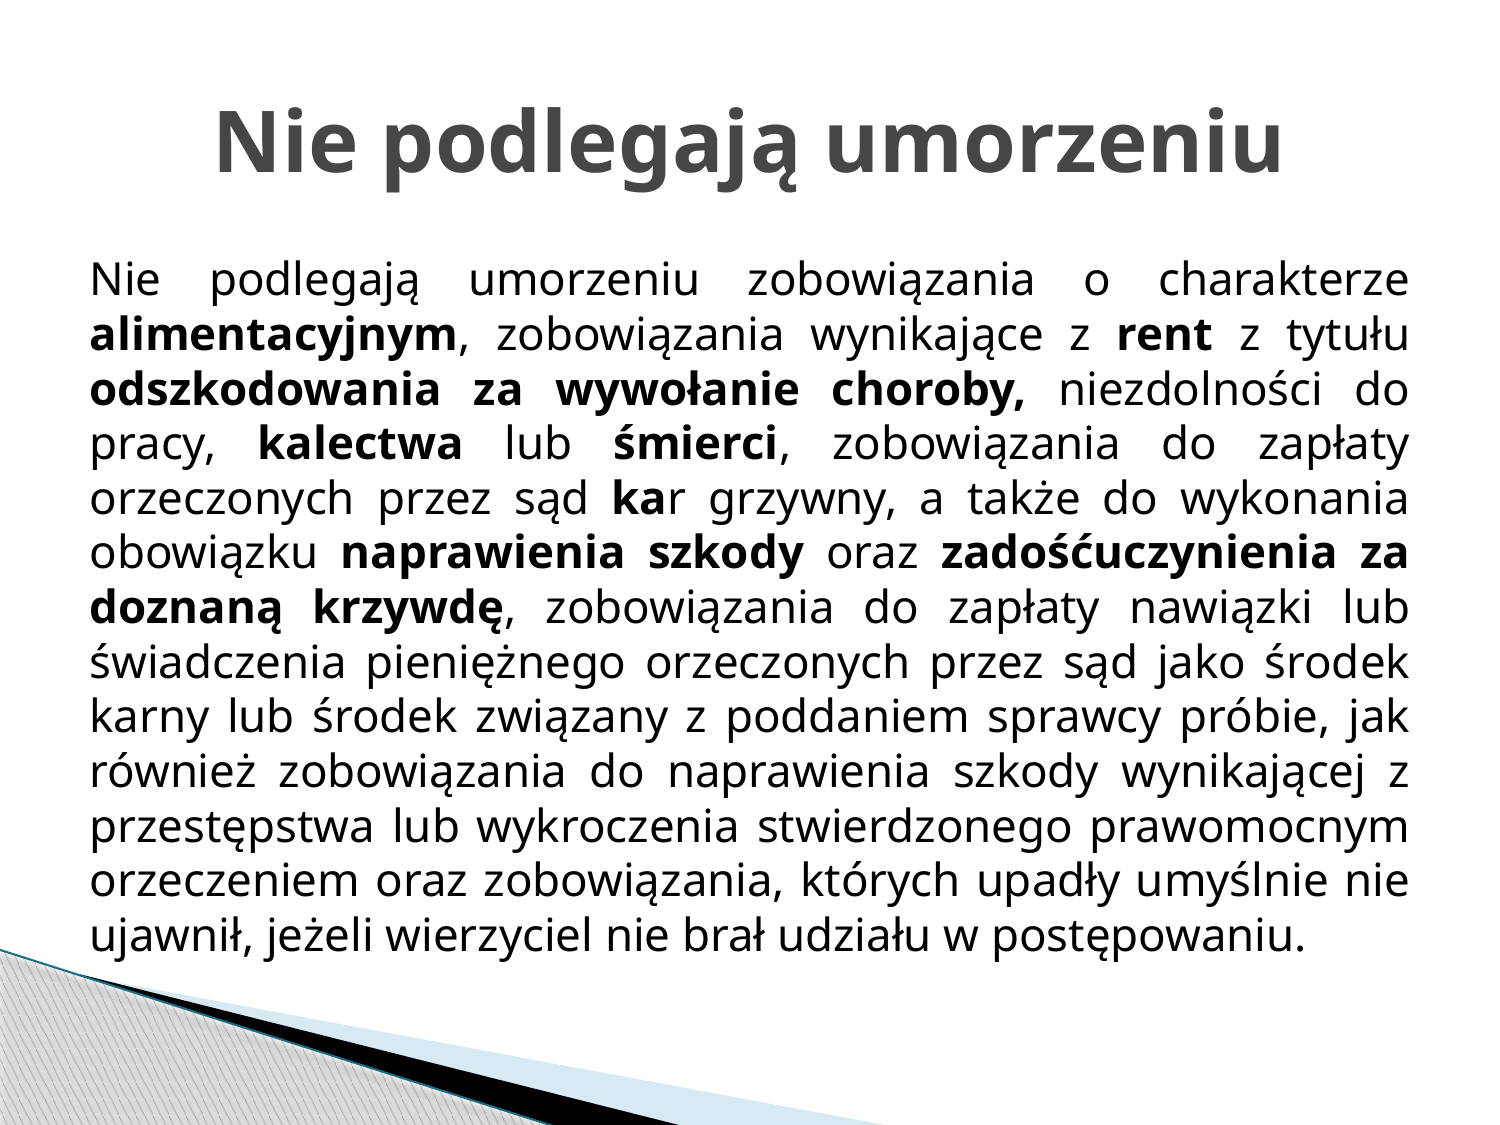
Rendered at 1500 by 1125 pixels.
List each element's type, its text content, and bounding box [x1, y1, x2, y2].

list Nie podlegają umorzeniu zobowiązania o charakterze alimentacyjnym, zobowiązania wynikające z rent z tytułu odszkodowania za wywołanie choroby, niezdolności do pracy, kalectwa lub śmierci, zobowiązania do zapłaty orzeczonych przez sąd kar grzywny, a także do wykonania obowiązku naprawienia szkody oraz zadośćuczynienia za doznaną krzywdę, zobowiązania do zapłaty nawiązki lub świadczenia pieniężnego orzeczonych przez sąd jako środek karny lub środek związany z poddaniem sprawcy próbie, jak również zobowiązania do naprawienia szkody wynikającej z przestępstwa lub wykroczenia stwierdzonego prawomocnym orzeczeniem oraz zobowiązania, których upadły umyślnie nie ujawnił, jeżeli wierzyciel nie brał udziału w postępowaniu. [75, 243, 1425, 986]
title Nie podlegają umorzeniu [75, 45, 1425, 233]
